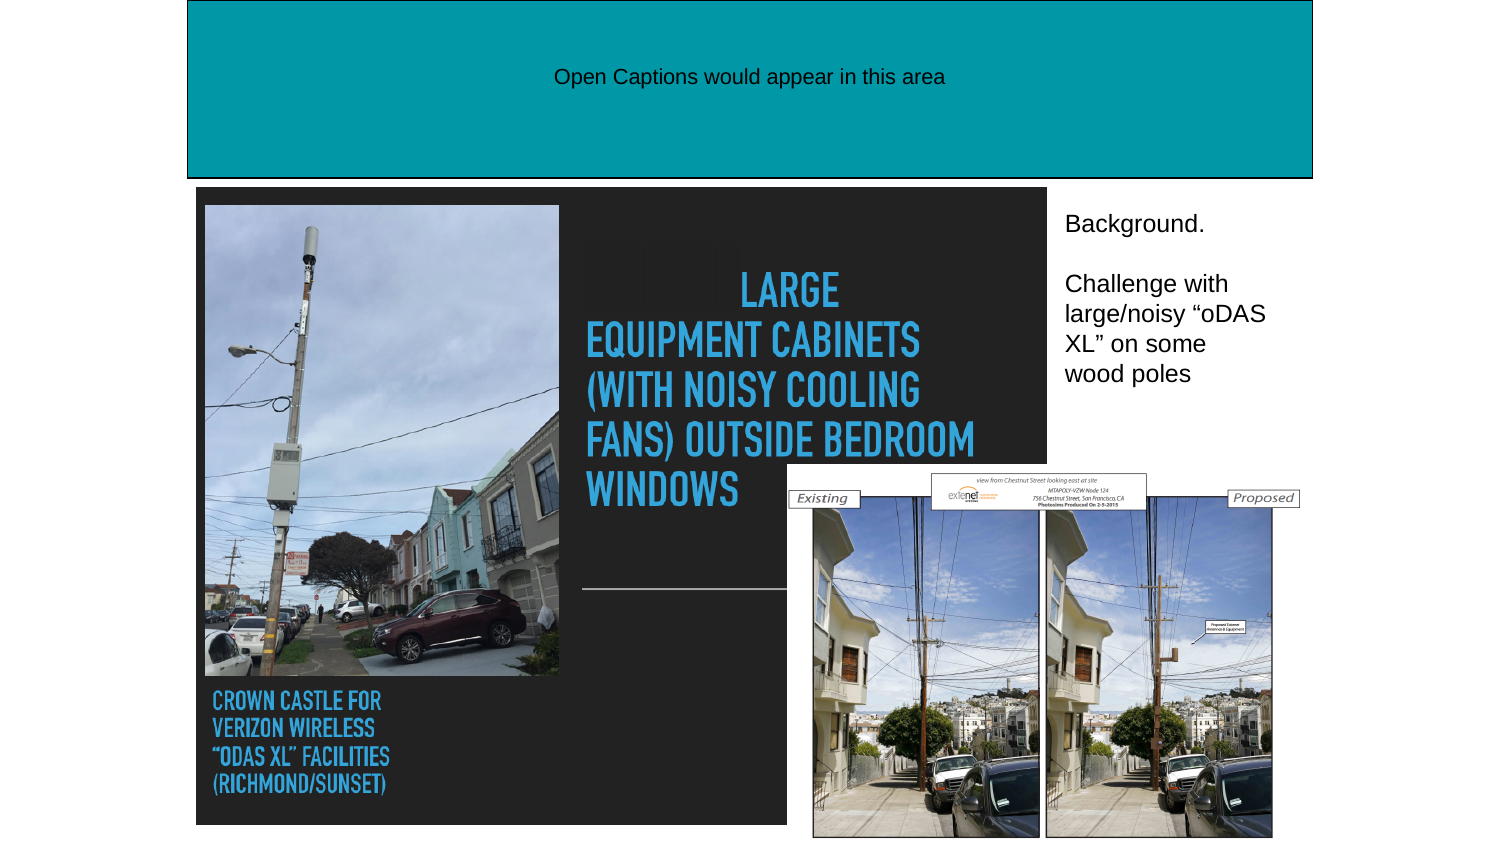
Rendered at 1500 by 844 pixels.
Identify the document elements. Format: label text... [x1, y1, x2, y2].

text_box Open Captions would appear in this area [187, 0, 1313, 178]
picture [196, 187, 1303, 842]
text_box Background. Challenge with large/noisy “oDAS XL” on some wood poles [1051, 200, 1285, 395]
